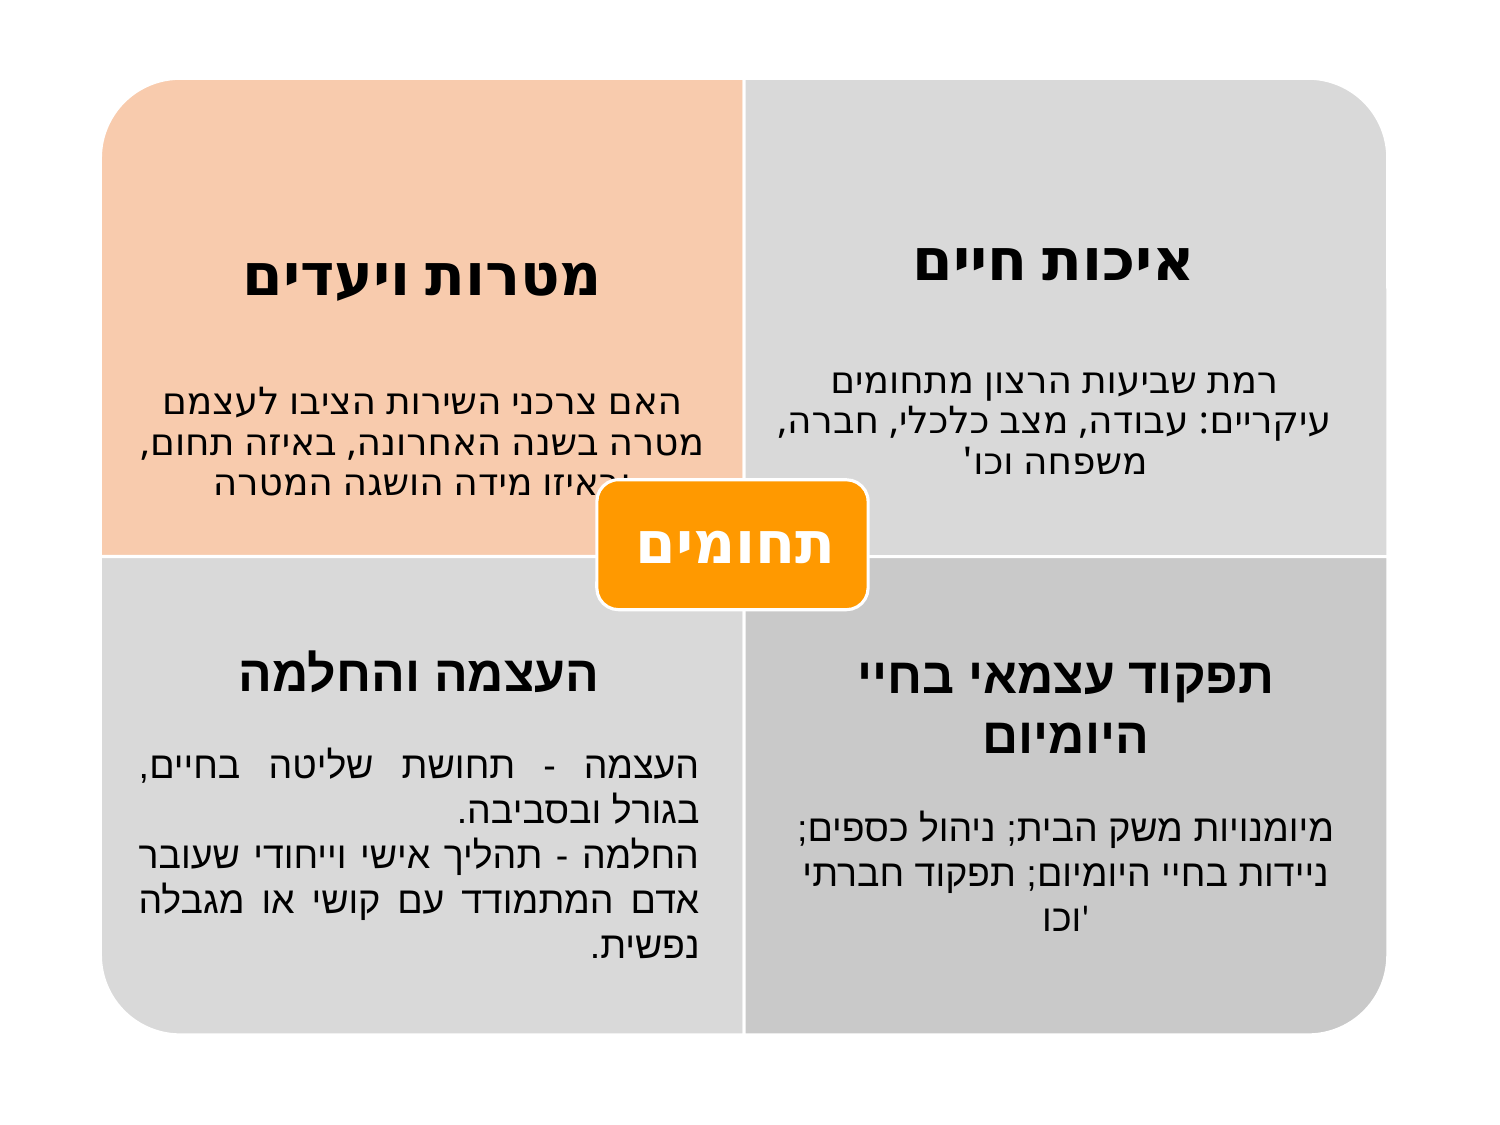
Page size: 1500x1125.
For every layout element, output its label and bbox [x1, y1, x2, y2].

list [100, 78, 1388, 1035]
